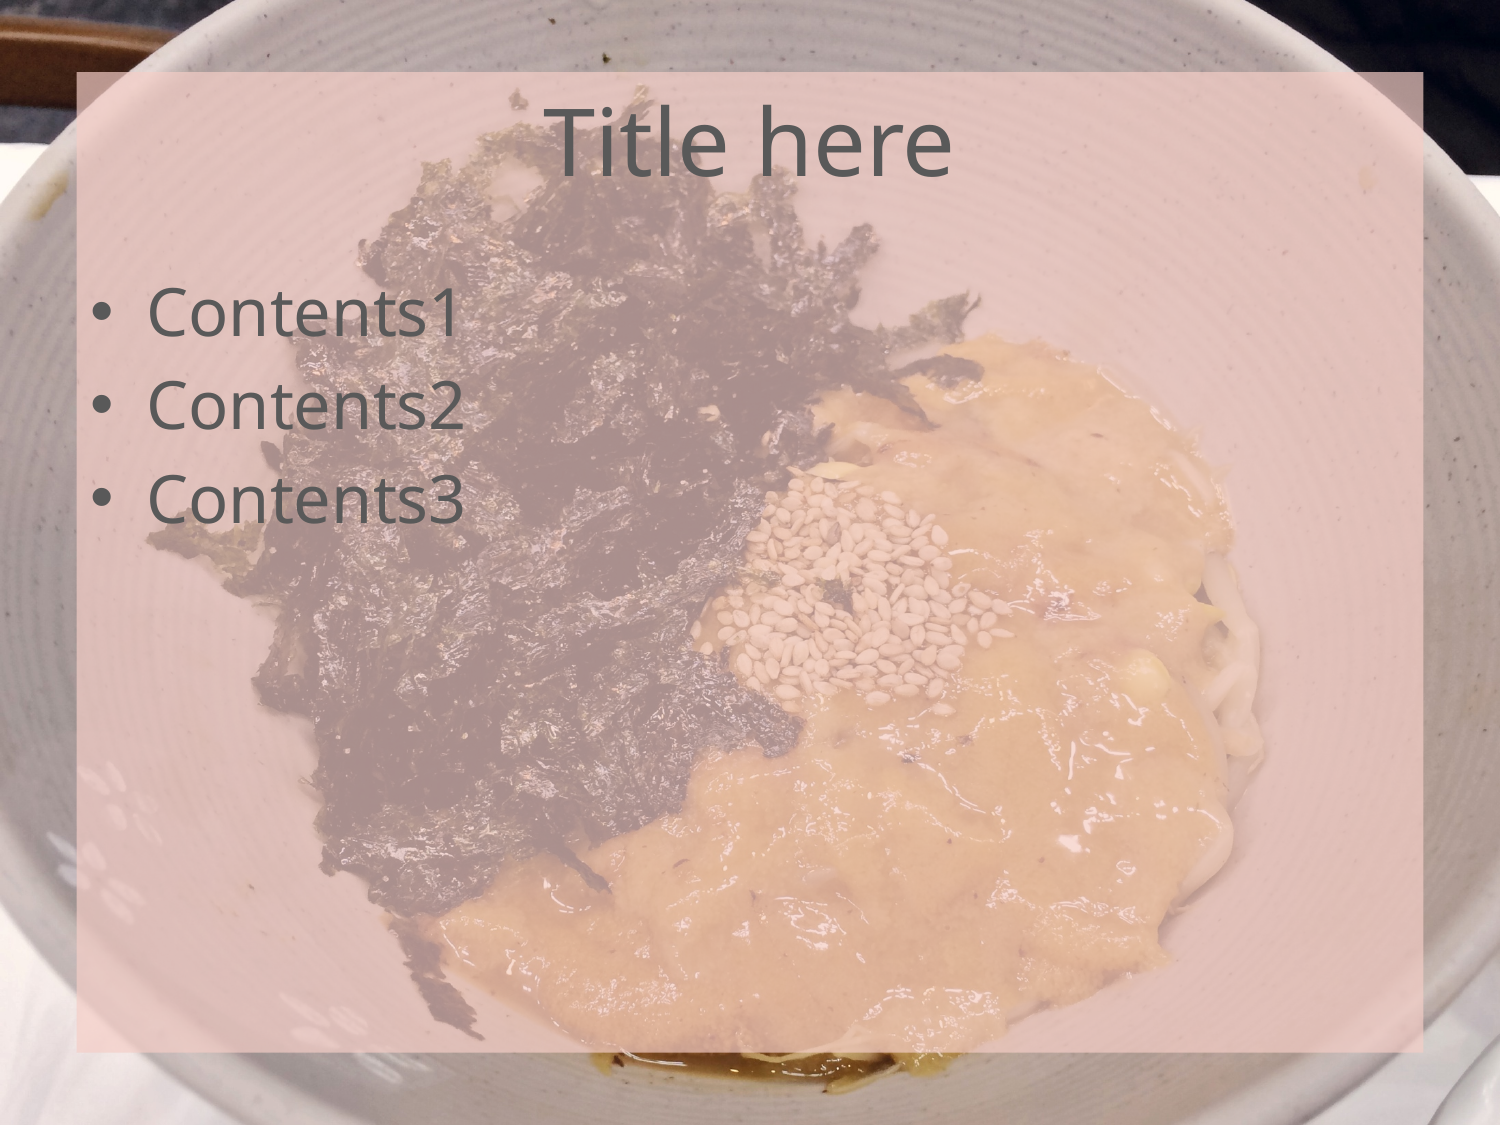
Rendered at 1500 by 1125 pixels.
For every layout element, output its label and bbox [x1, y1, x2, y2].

text_box [0, 0, 1500, 1125]
